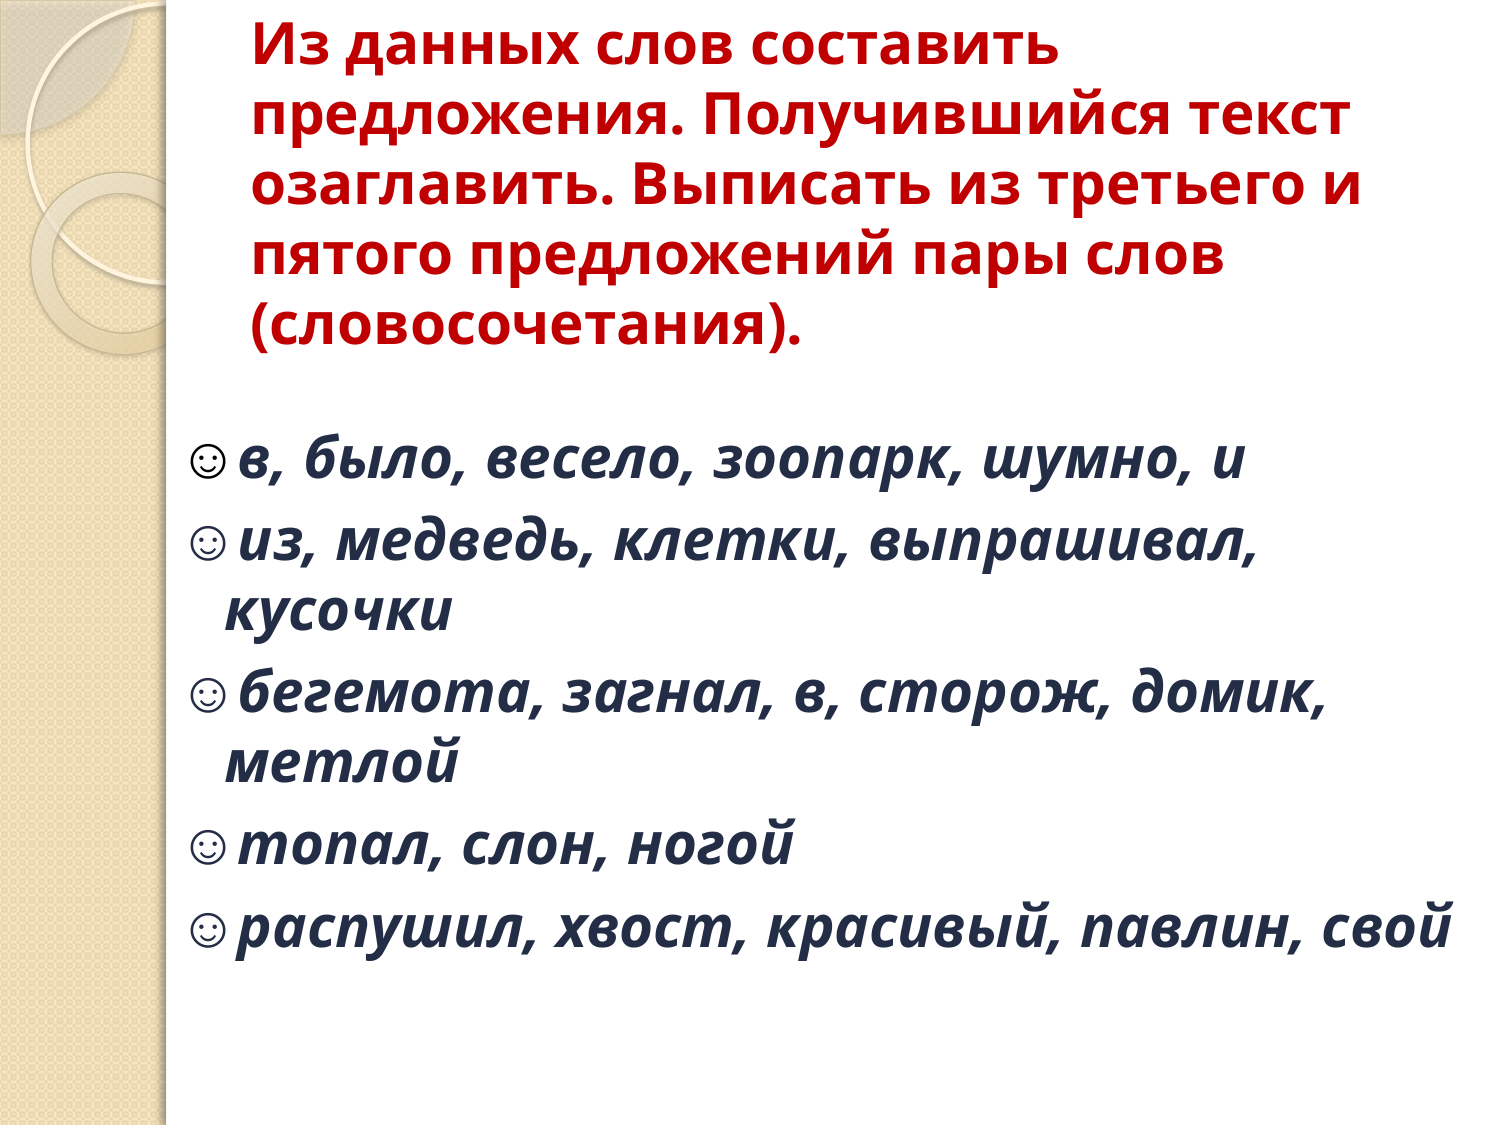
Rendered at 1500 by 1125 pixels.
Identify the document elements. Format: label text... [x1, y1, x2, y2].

list ☺в, было, весело, зоопарк, шумно, и ☺из, медведь, клетки, выпрашивал, кусочки ☺бегемота, загнал, в, сторож, домик, метлой ☺топал, слон, ногой ☺распушил, хвост, красивый, павлин, свой [150, 412, 1500, 1063]
title Из данных слов составить предложения. Получившийся текст озаглавить. Выписать из третьего и пятого предложений пары слов (словосочетания). [235, 75, 1466, 288]
